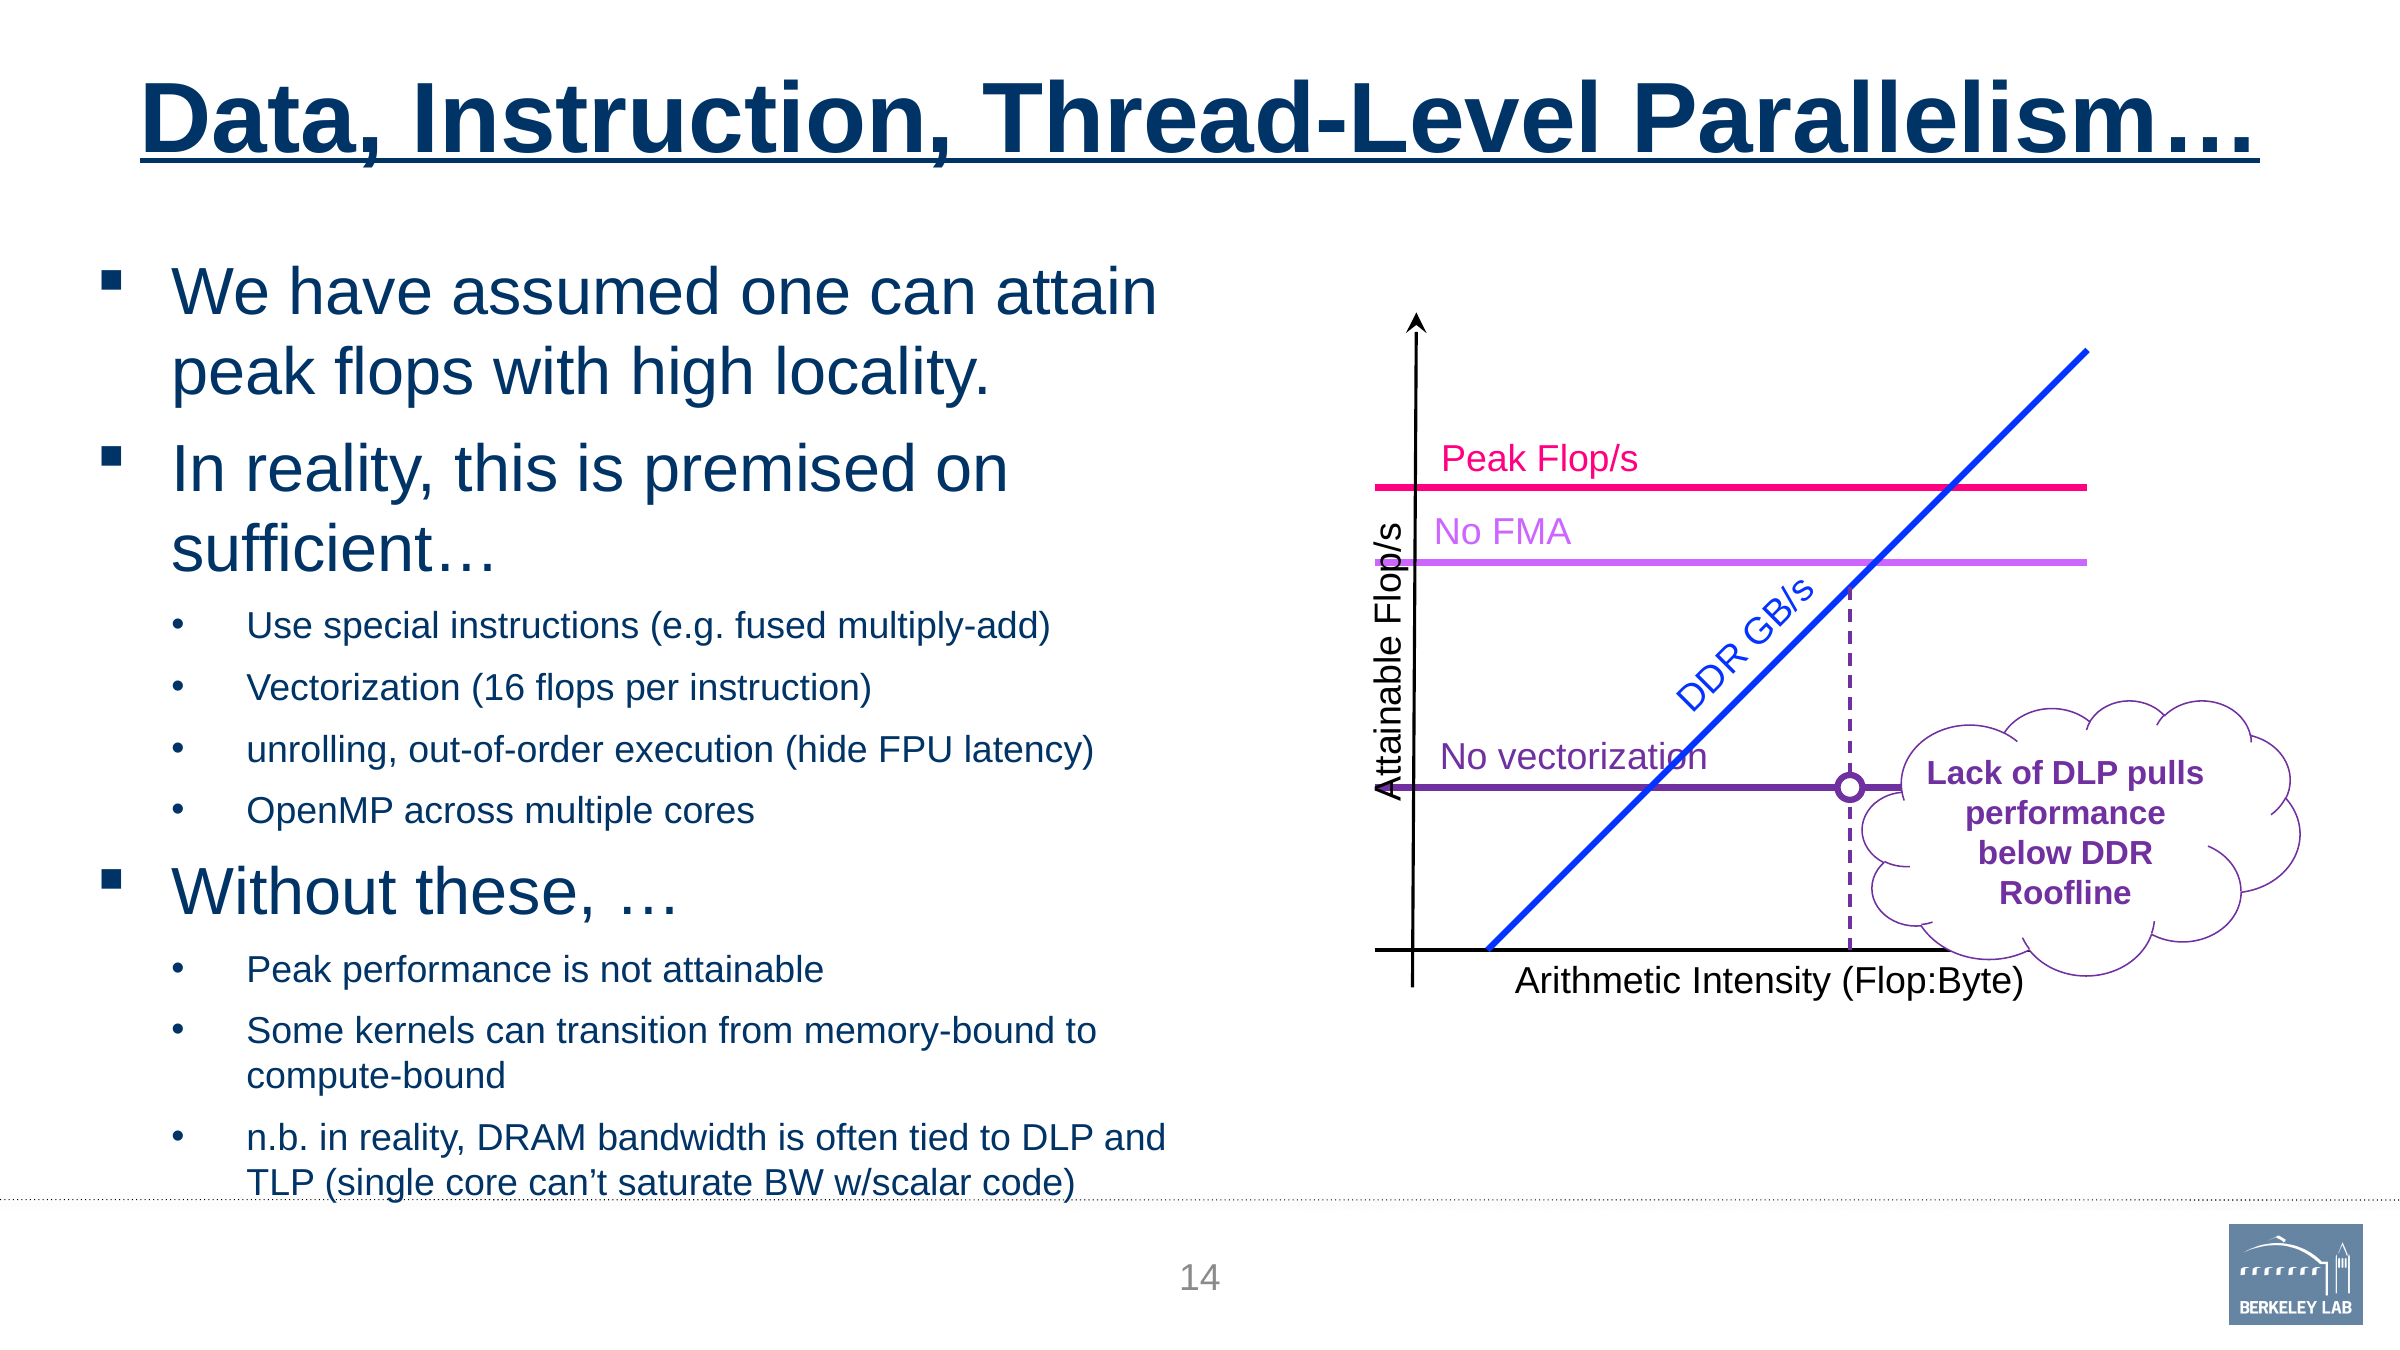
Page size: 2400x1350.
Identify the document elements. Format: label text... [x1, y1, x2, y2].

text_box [1837, 587, 1863, 951]
slide_number 14 [975, 1237, 1425, 1313]
text_box Arithmetic Intensity (Flop:Byte) [1414, 996, 2125, 1009]
picture [2229, 1224, 2363, 1325]
text_box Lack of DLP pulls performance below DDR Roofline [2130, 700, 2301, 963]
list We have assumed one can attain peak flops with high locality. In reality, this is premised on sufficient… Use special instructions (e.g. fused multiply-add) Vectorization (16 flops per instruction) unrolling, out-of-order execution (hide FPU latency) OpenMP across multiple cores Without these, … Peak performance is not attainable Some kernels can transition from memory-bound to compute-bound n.b. in reality, DRAM bandwidth is often tied to DLP and TLP (single core can’t saturate BW w/scalar code) [75, 237, 1200, 1175]
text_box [1355, 312, 2126, 988]
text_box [1487, 349, 2088, 951]
title Data, Instruction, Thread-Level Parallelism… [0, 0, 2400, 226]
